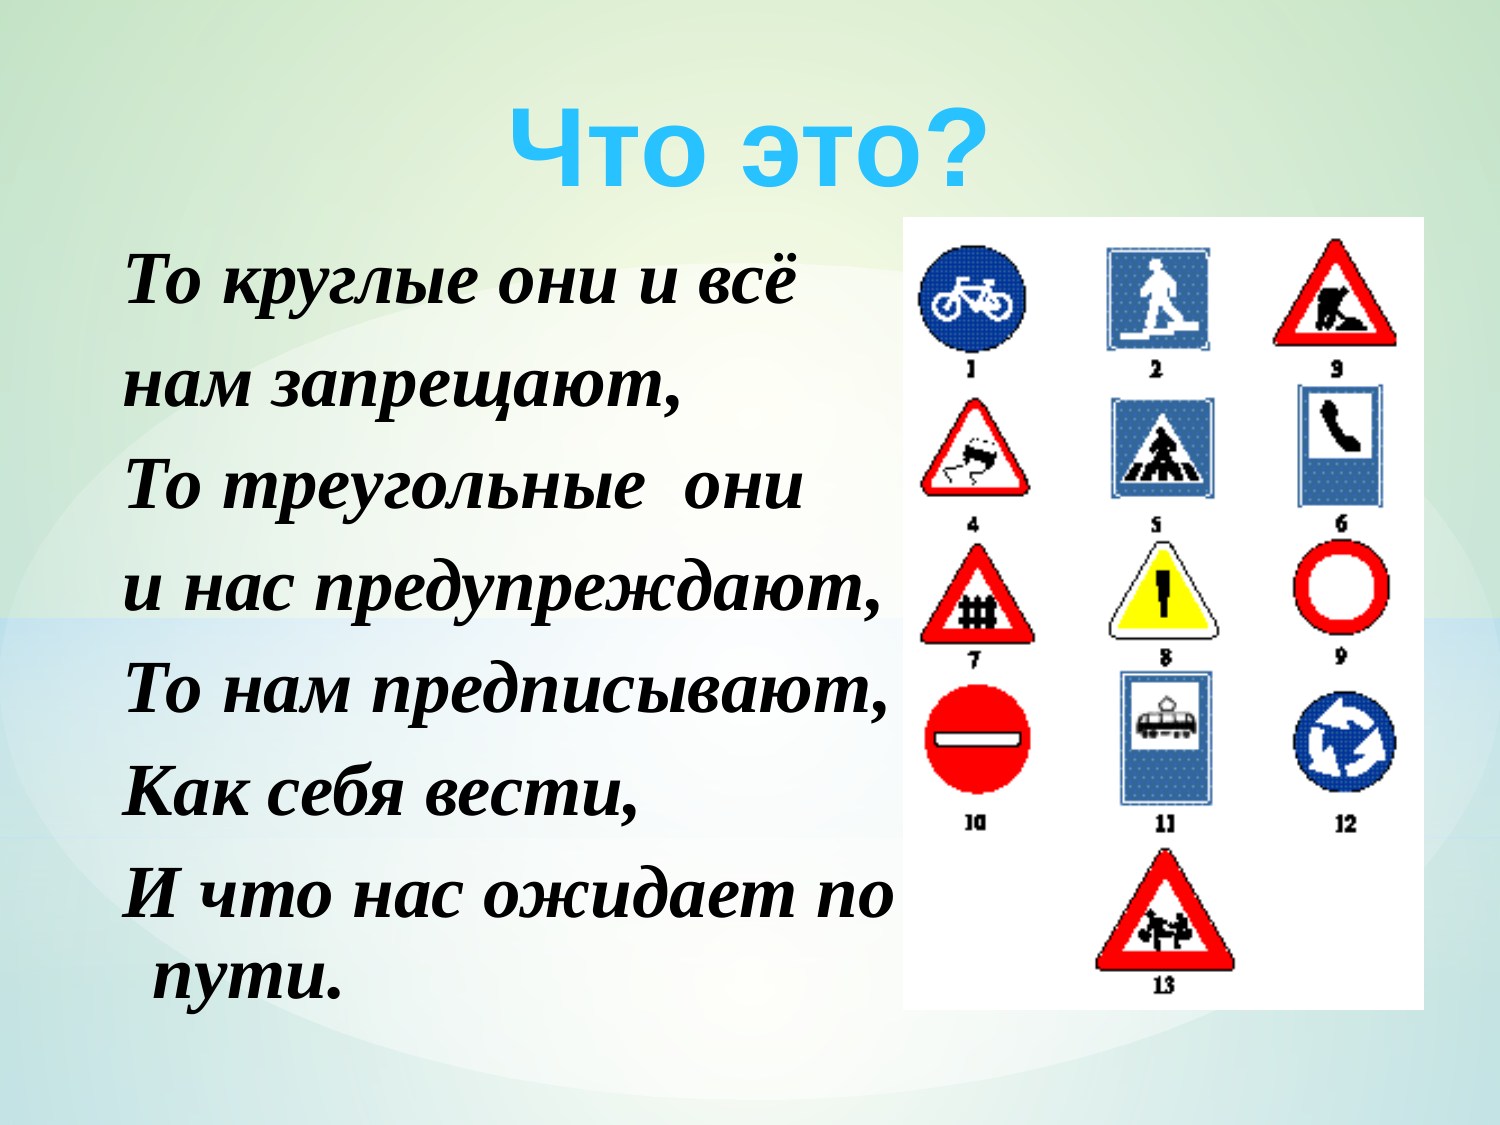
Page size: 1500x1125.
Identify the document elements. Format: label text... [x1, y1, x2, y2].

list То круглые они и всё нам запрещают, То треугольные они и нас предупреждают, То нам предписывают, Как себя вести, И что нас ожидает по пути. [100, 231, 897, 1000]
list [903, 216, 1424, 1010]
text_box Что это? [492, 66, 1007, 217]
